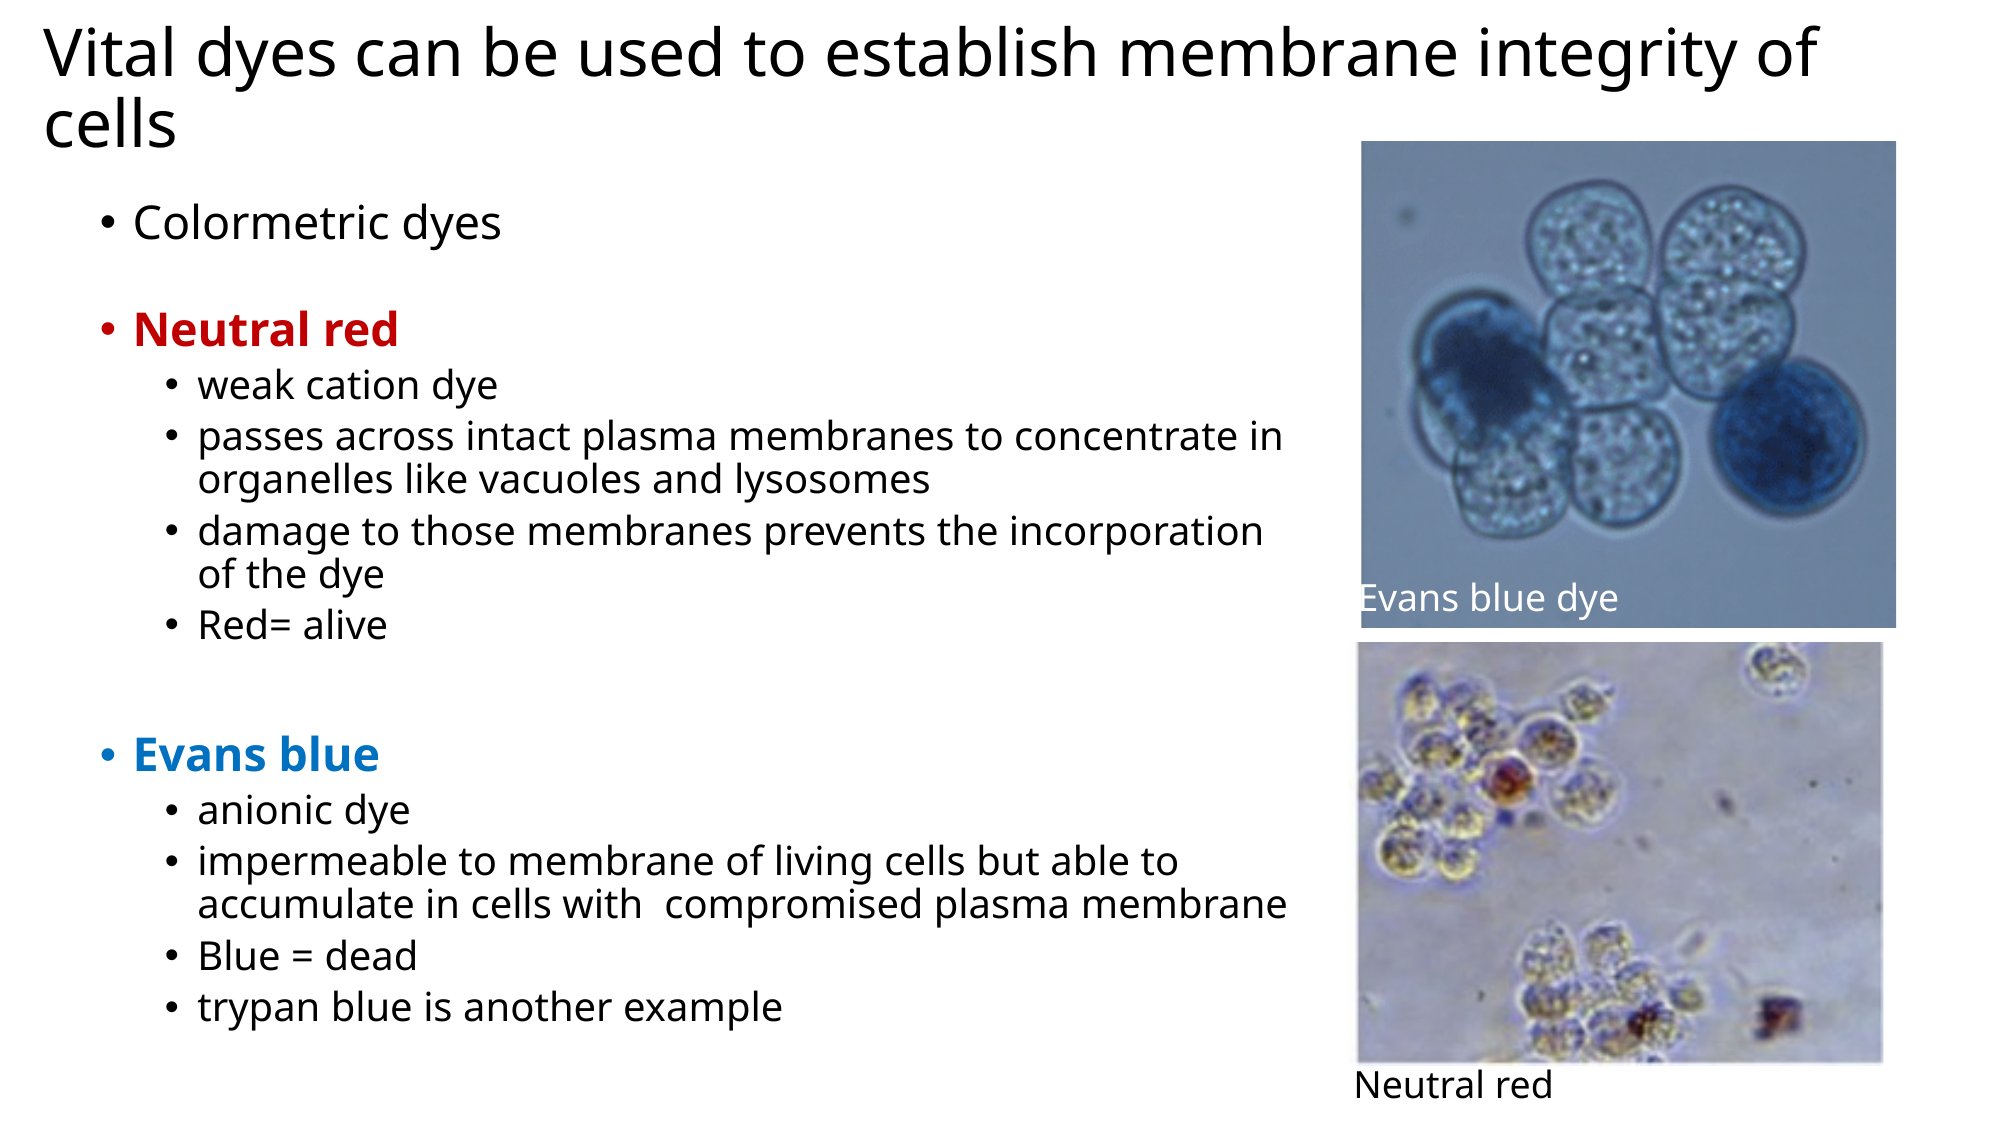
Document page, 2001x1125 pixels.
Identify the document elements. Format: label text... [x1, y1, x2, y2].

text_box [1361, 141, 1897, 628]
title Vital dyes can be used to establish membrane integrity of cells [28, 10, 1972, 170]
list Colormetric dyes Neutral red weak cation dye passes across intact plasma membranes to concentrate in organelles like vacuoles and lysosomes damage to those membranes prevents the incorporation of the dye Red= alive Evans blue anionic dye impermeable to membrane of living cells but able to accumulate in cells with compromised plasma membrane Blue = dead trypan blue is another example [85, 191, 1309, 1054]
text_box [1348, 642, 1884, 1115]
